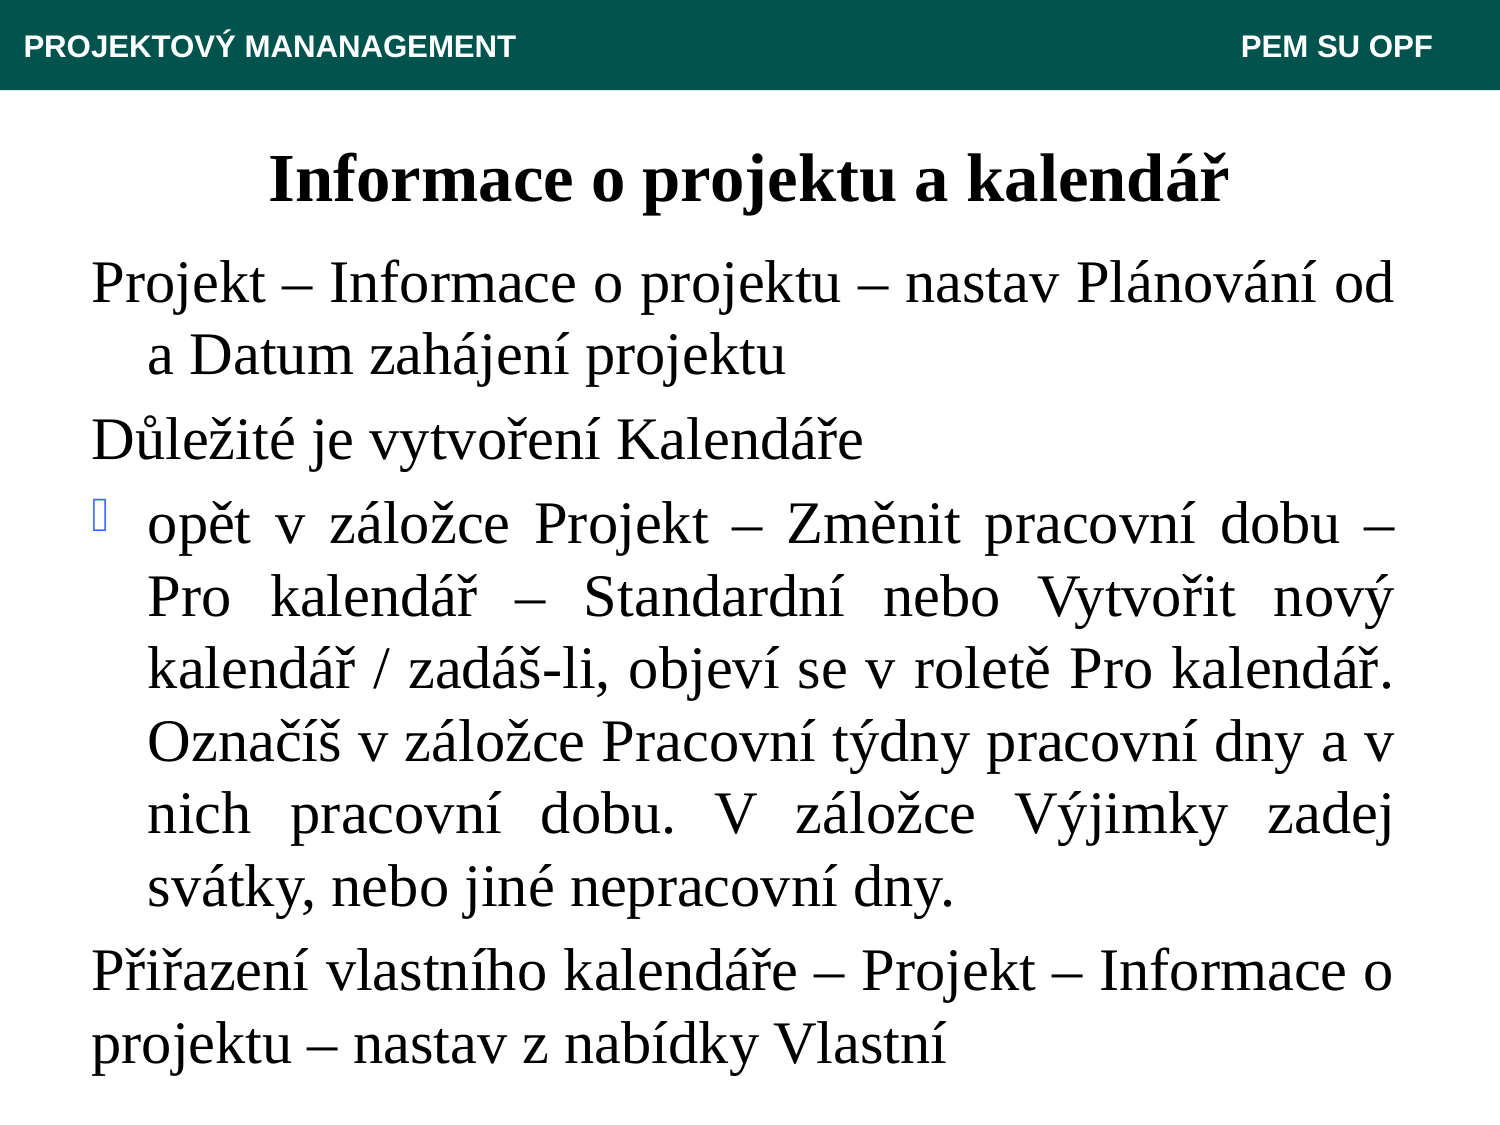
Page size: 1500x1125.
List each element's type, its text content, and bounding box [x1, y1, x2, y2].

text_box PROJEKTOVÝ MANANAGEMENT PEM SU OPF [0, 0, 1500, 92]
title Informace o projektu a kalendář [111, 113, 1388, 234]
list Projekt – Informace o projektu – nastav Plánování od a Datum zahájení projektu Důležité je vytvoření Kalendáře opět v záložce Projekt – Změnit pracovní dobu – Pro kalendář – Standardní nebo Vytvořit nový kalendář / zadáš-li, objeví se v roletě Pro kalendář. Označíš v záložce Pracovní týdny pracovní dny a v nich pracovní dobu. V záložce Výjimky zadej svátky, nebo jiné nepracovní dny. Přiřazení vlastního kalendáře – Projekt – Informace o projektu – nastav z nabídky Vlastní [76, 234, 1412, 1071]
